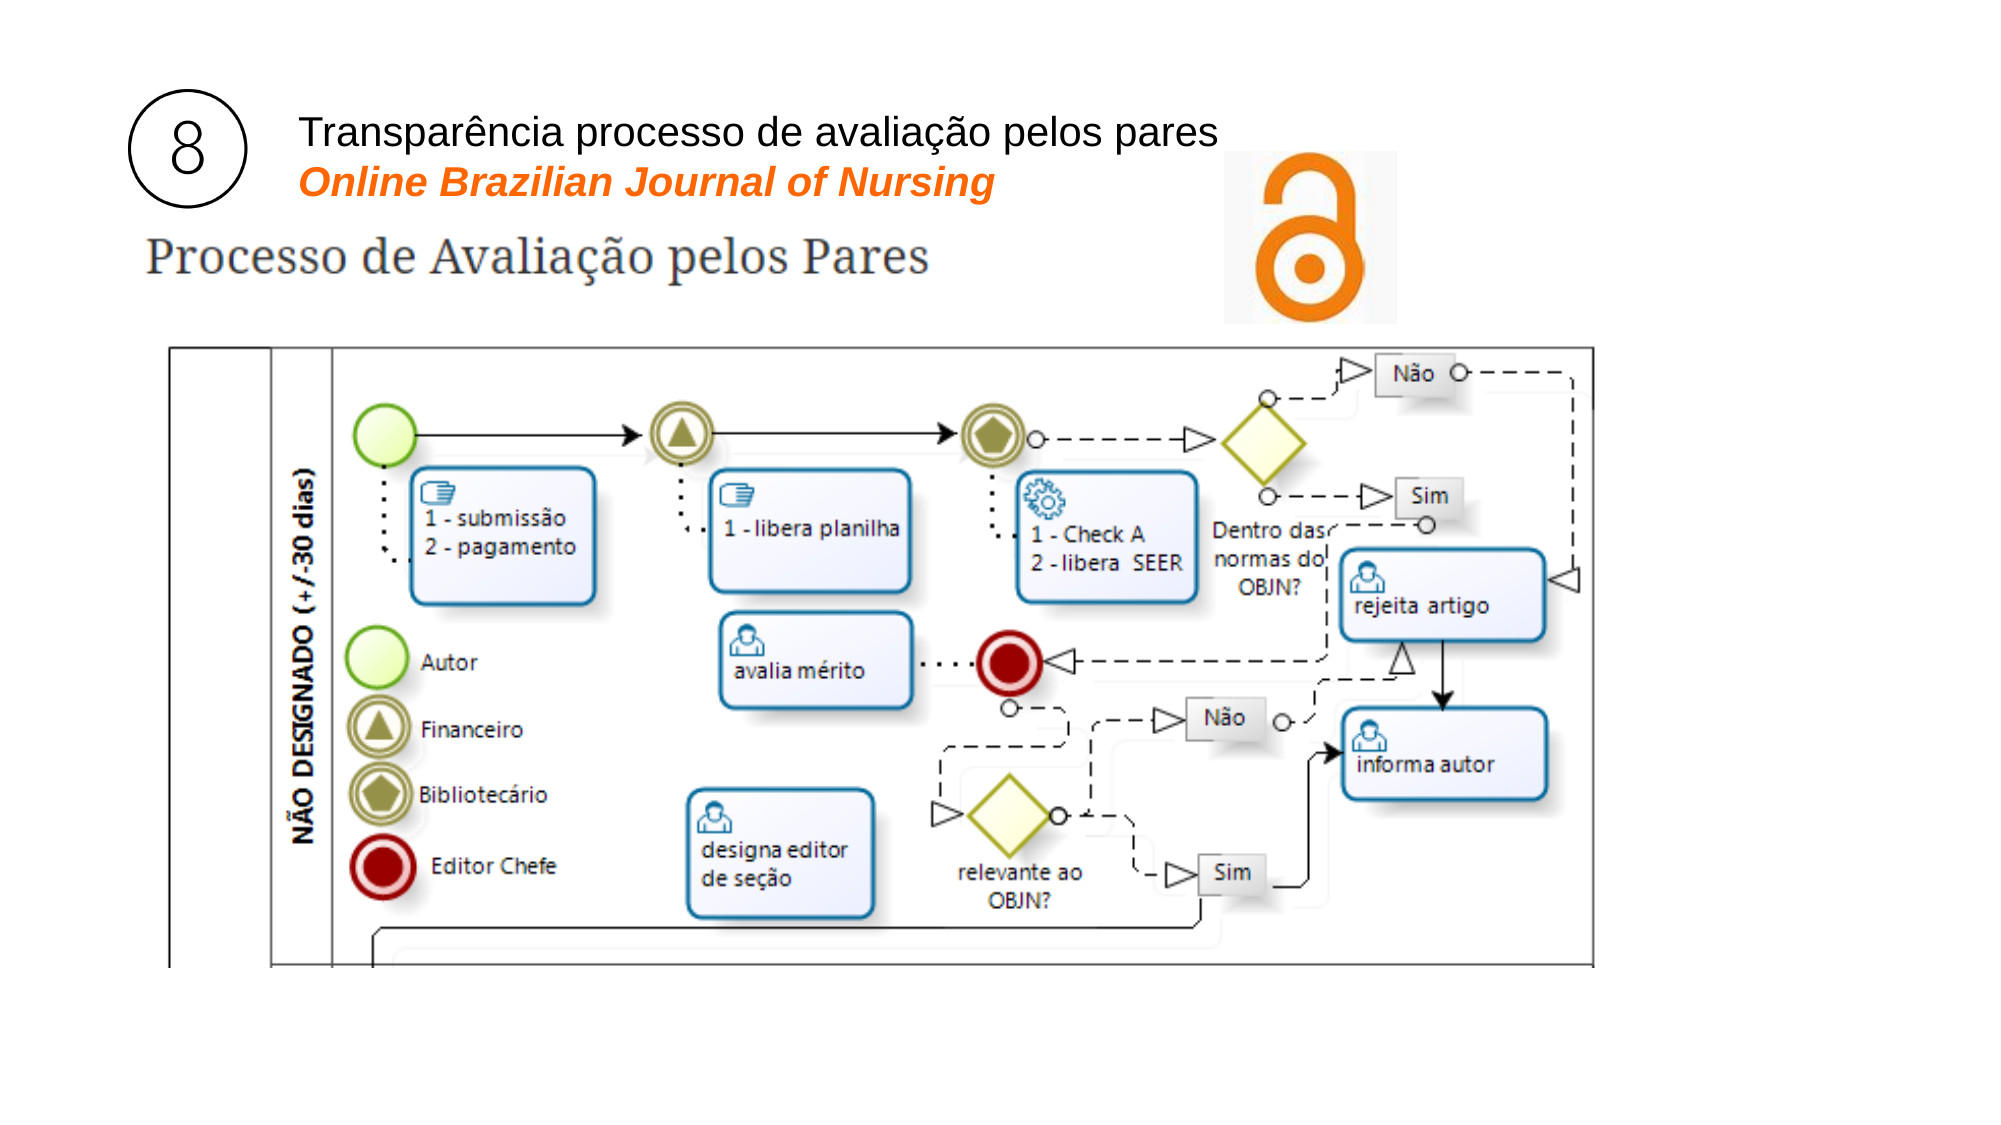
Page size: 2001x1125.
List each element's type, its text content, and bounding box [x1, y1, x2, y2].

picture [112, 73, 1729, 968]
text_box Transparência processo de avaliação pelos pares Online Brazilian Journal of Nursing [283, 97, 1456, 212]
